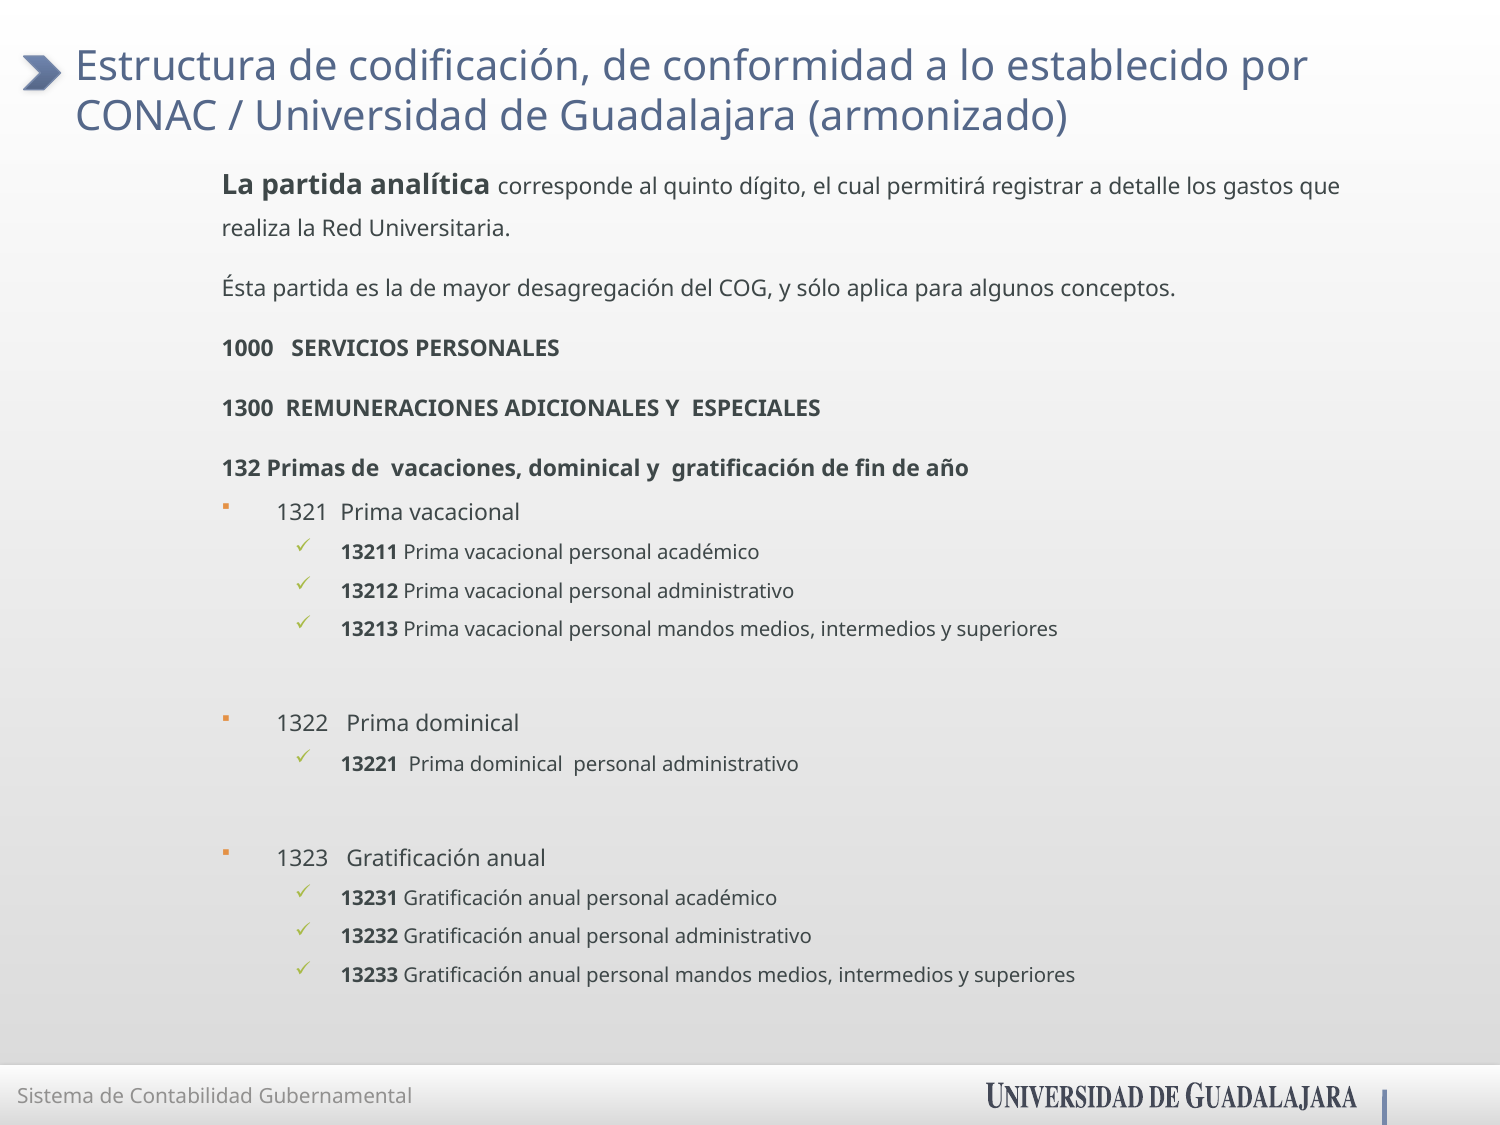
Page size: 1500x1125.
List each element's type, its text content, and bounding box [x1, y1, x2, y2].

title Estructura de codificación, de conformidad a lo establecido por CONAC / Universidad de Guadalajara (armonizado) [60, 30, 1463, 126]
footer Sistema de Contabilidad Gubernamental [2, 1065, 951, 1125]
list La partida analítica corresponde al quinto dígito, el cual permitirá registrar a detalle los gastos que realiza la Red Universitaria. Ésta partida es la de mayor desagregación del COG, y sólo aplica para algunos conceptos. 1000 SERVICIOS PERSONALES 1300 REMUNERACIONES ADICIONALES Y ESPECIALES 132 Primas de vacaciones, dominical y gratificación de fin de año 1321 Prima vacacional 13211 Prima vacacional personal académico 13212 Prima vacacional personal administrativo 13213 Prima vacacional personal mandos medios, intermedios y superiores 1322 Prima dominical 13221 Prima dominical personal administrativo 1323 Gratificación anual 13231 Gratificación anual personal académico 13232 Gratificación anual personal administrativo 13233 Gratificación anual personal mandos medios, intermedios y superiores [206, 145, 1424, 1000]
